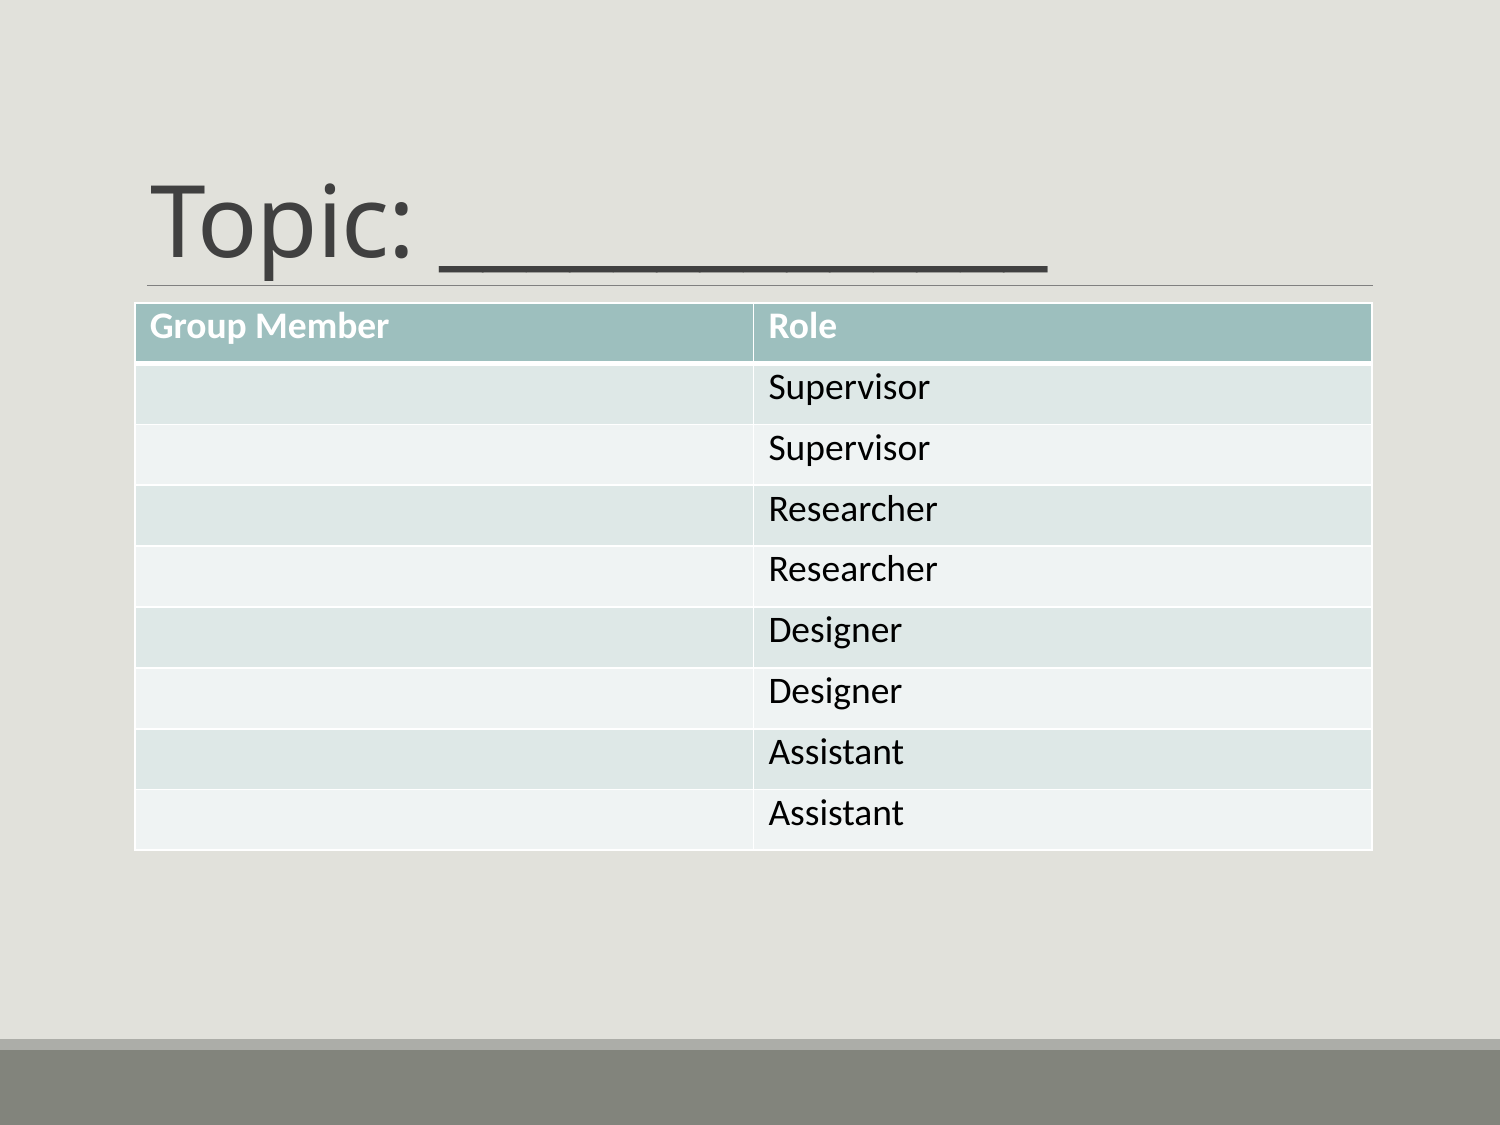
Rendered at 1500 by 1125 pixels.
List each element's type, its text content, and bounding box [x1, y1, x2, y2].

table_cell [136, 547, 753, 606]
table_cell [136, 790, 753, 849]
table_header Group Member [136, 304, 753, 361]
table_cell [136, 486, 753, 545]
table_cell Supervisor [754, 366, 1371, 424]
table_cell [136, 669, 753, 728]
table_cell [136, 425, 753, 484]
table_header Role [754, 304, 1371, 361]
table_cell Assistant [754, 730, 1371, 789]
title Topic: ______________ [135, 47, 1373, 285]
table_cell Researcher [754, 486, 1371, 545]
table_cell Assistant [754, 790, 1371, 849]
table_cell Designer [754, 608, 1371, 667]
table_cell Researcher [754, 547, 1371, 606]
table_cell [136, 366, 753, 424]
table_cell [136, 608, 753, 667]
table_cell Designer [754, 669, 1371, 728]
table_cell [136, 730, 753, 789]
table_cell Supervisor [754, 425, 1371, 484]
